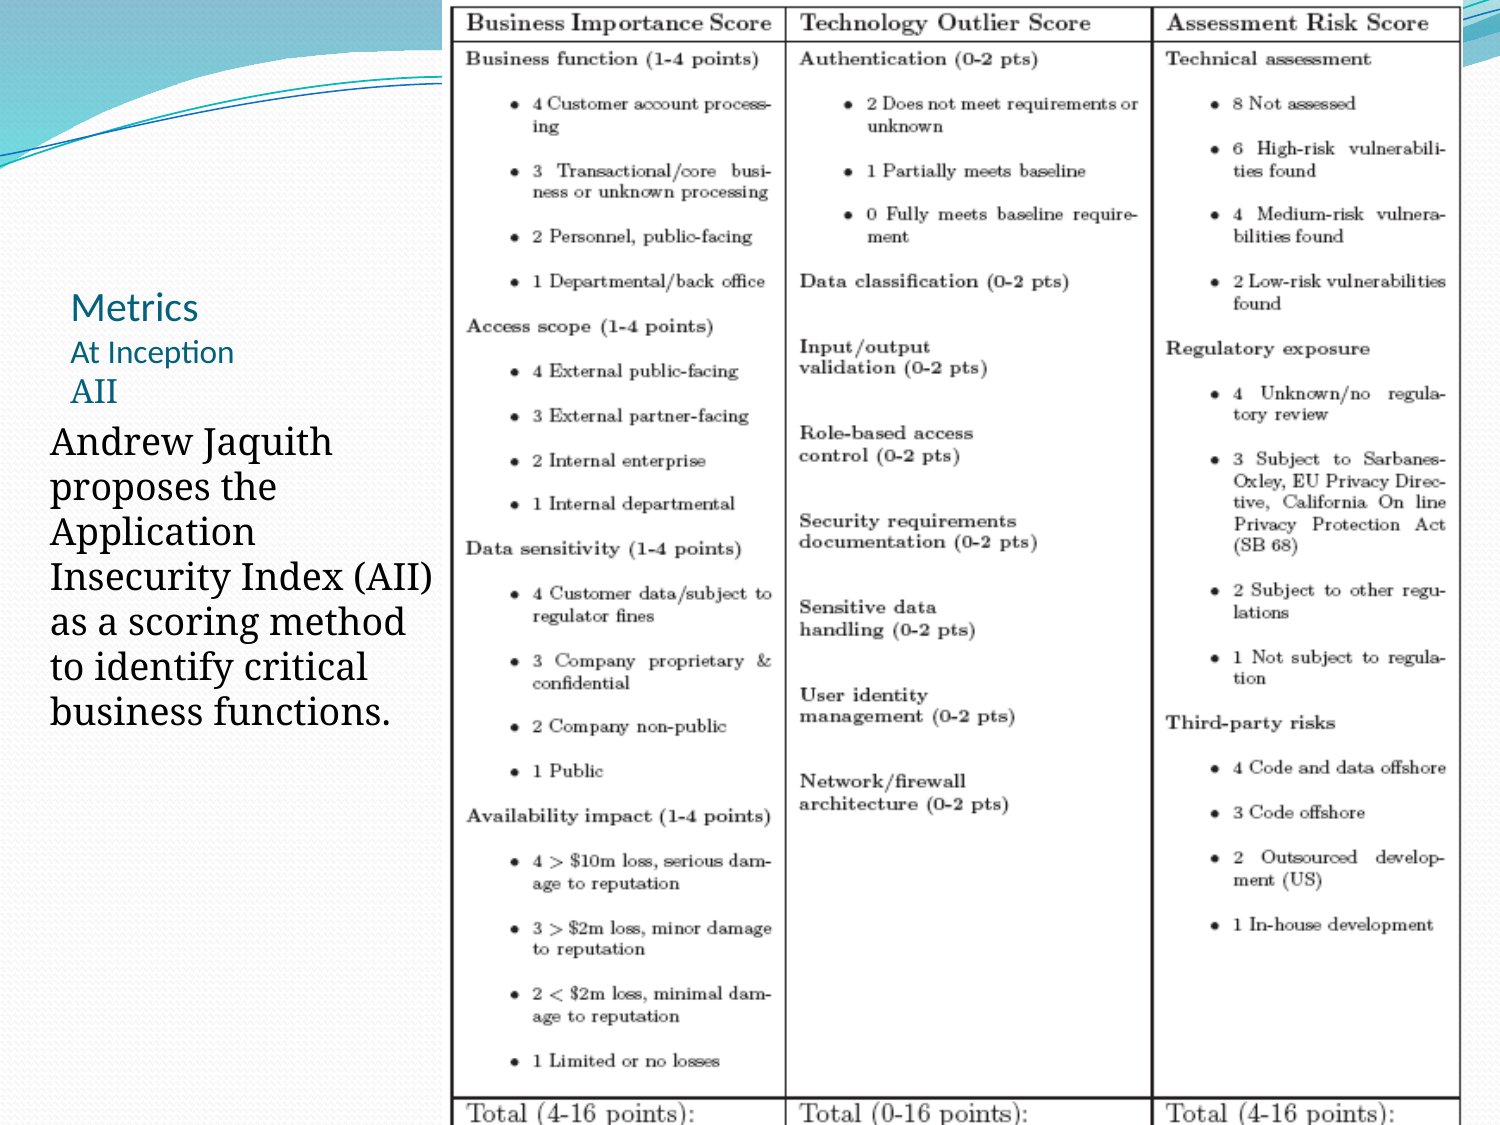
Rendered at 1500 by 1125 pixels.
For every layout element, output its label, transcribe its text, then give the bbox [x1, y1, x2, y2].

title Metrics At Inception AII [70, 222, 435, 410]
picture [442, 0, 1463, 1125]
text_box Andrew Jaquith proposes the Application Insecurity Index (AII) as a scoring method to identify critical business functions. [35, 410, 435, 740]
